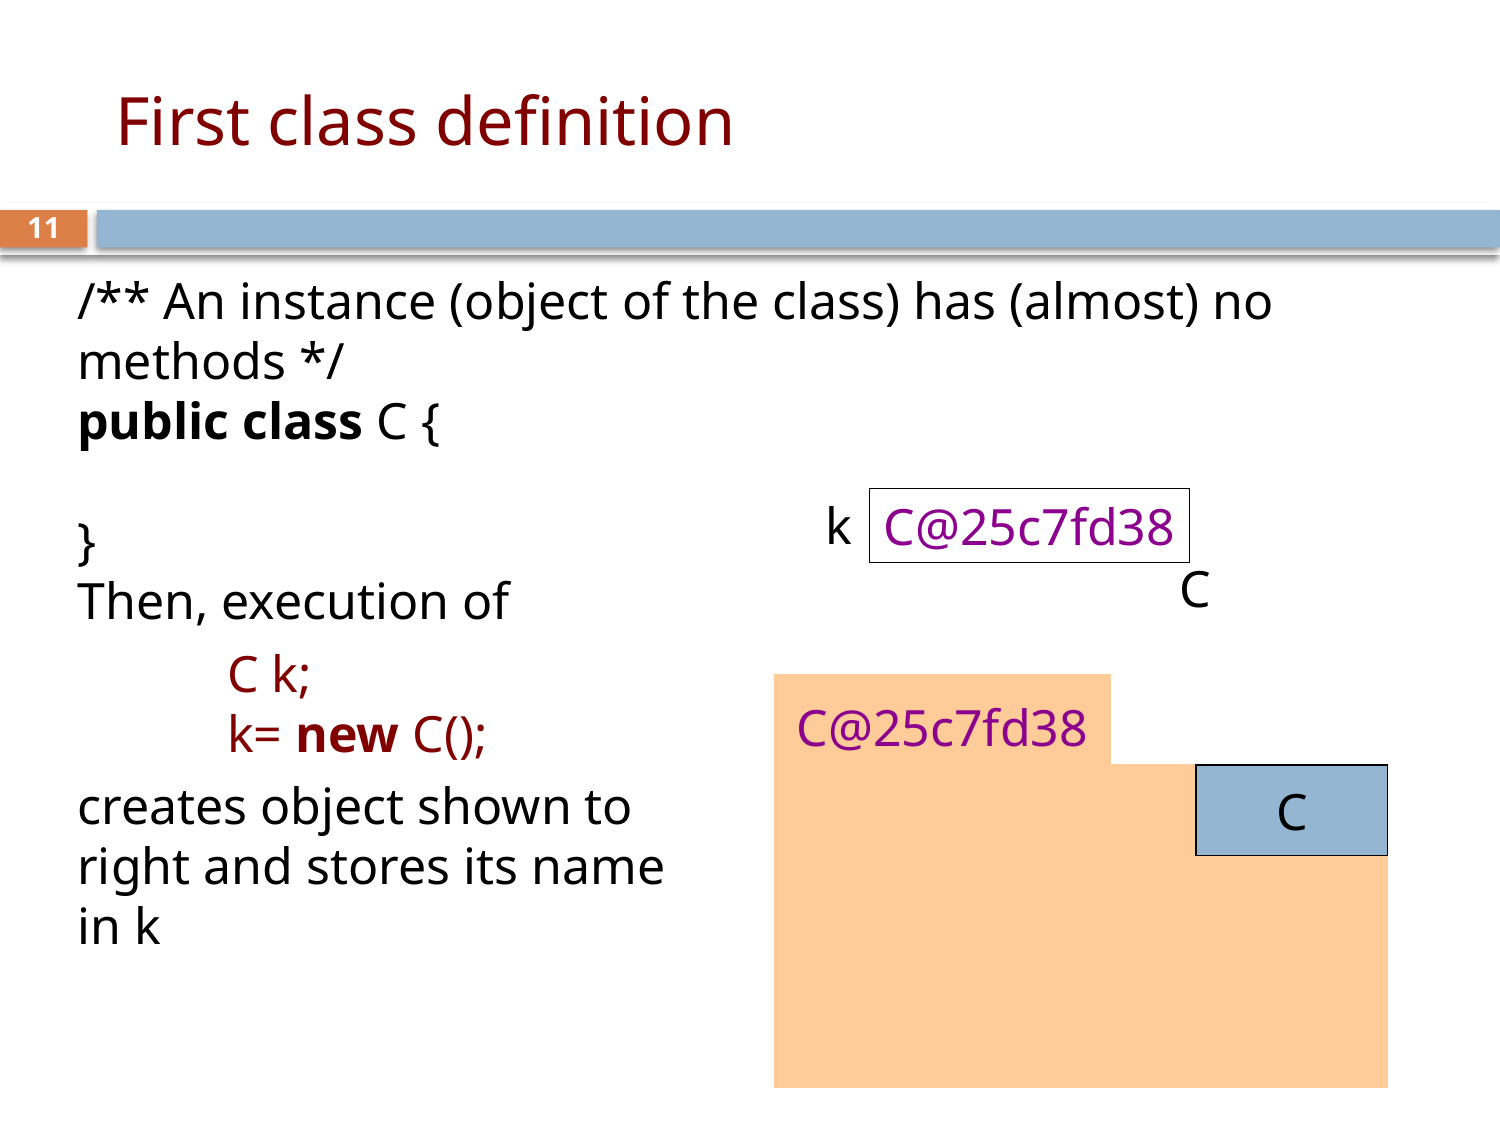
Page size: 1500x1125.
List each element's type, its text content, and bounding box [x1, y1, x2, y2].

text_box /** An instance (object of the class) has (almost) no methods */ public class C { } [62, 262, 1388, 578]
title First class definition [100, 37, 1438, 200]
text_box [774, 674, 1388, 1088]
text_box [812, 487, 1253, 627]
text_box Then, execution of C k; k= new C(); creates object shown to right and stores its name in k [62, 562, 688, 963]
slide_number 11 [0, 208, 88, 249]
